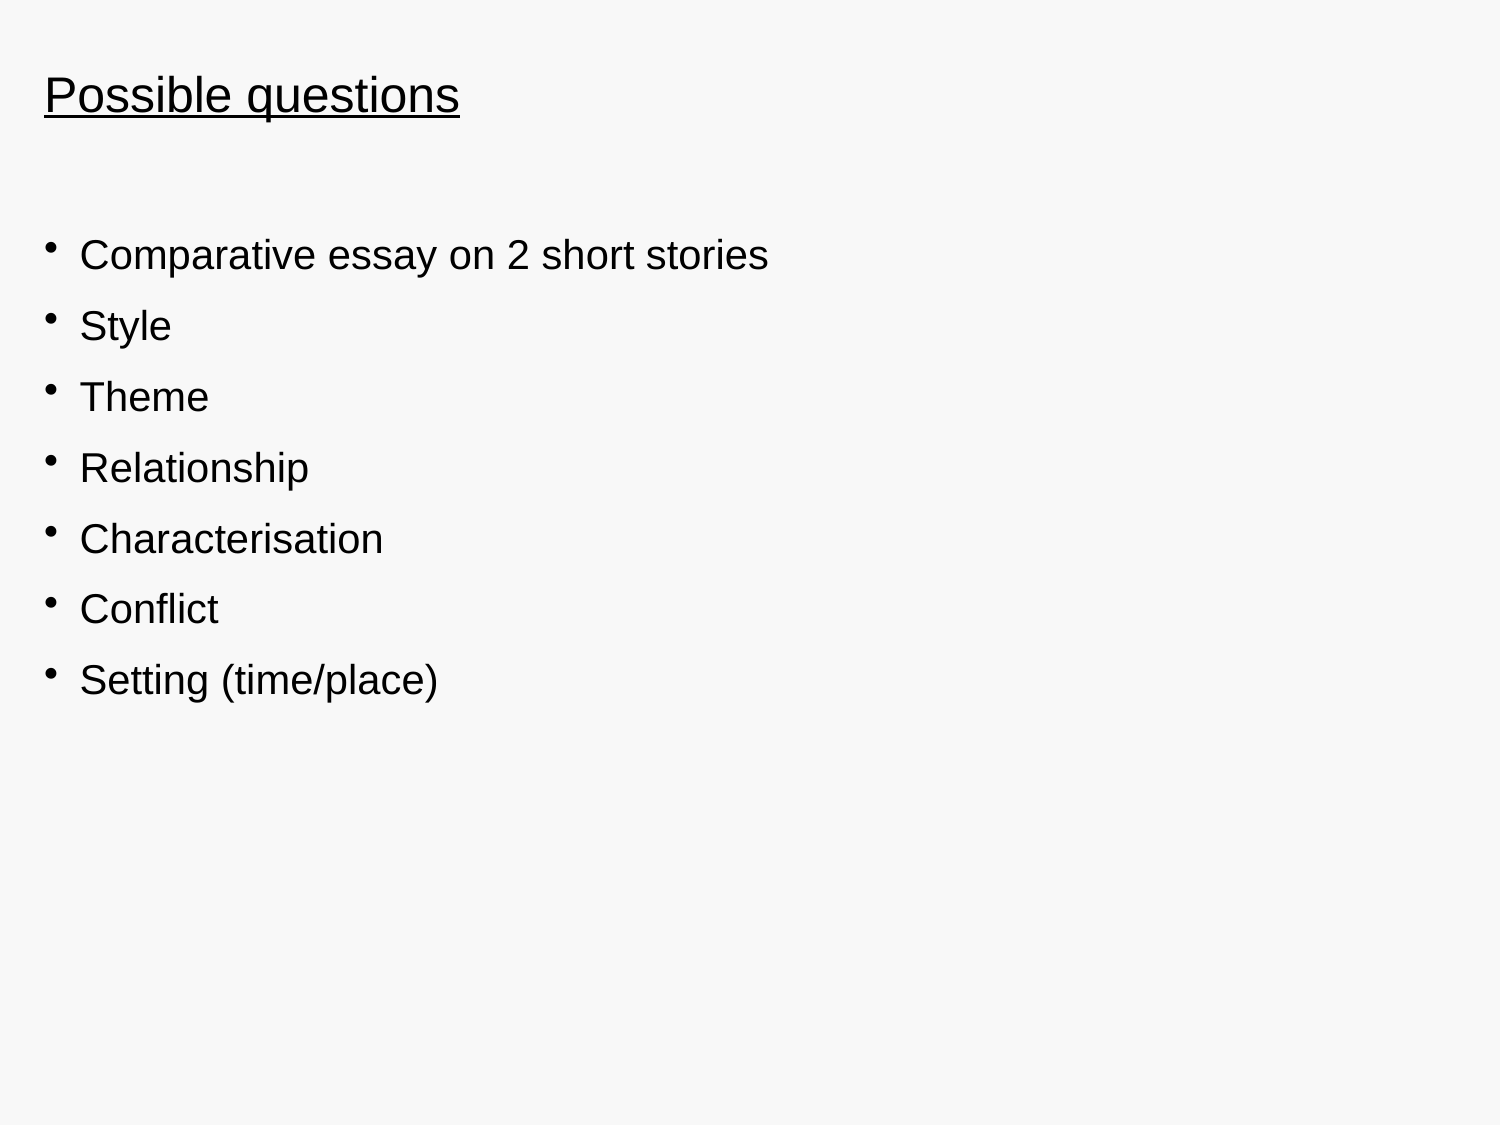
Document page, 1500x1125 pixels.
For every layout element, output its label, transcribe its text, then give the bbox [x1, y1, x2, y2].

text_box Possible questions Comparative essay on 2 short stories Style Theme Relationship Characterisation Conflict Setting (time/place) [29, 54, 1459, 711]
